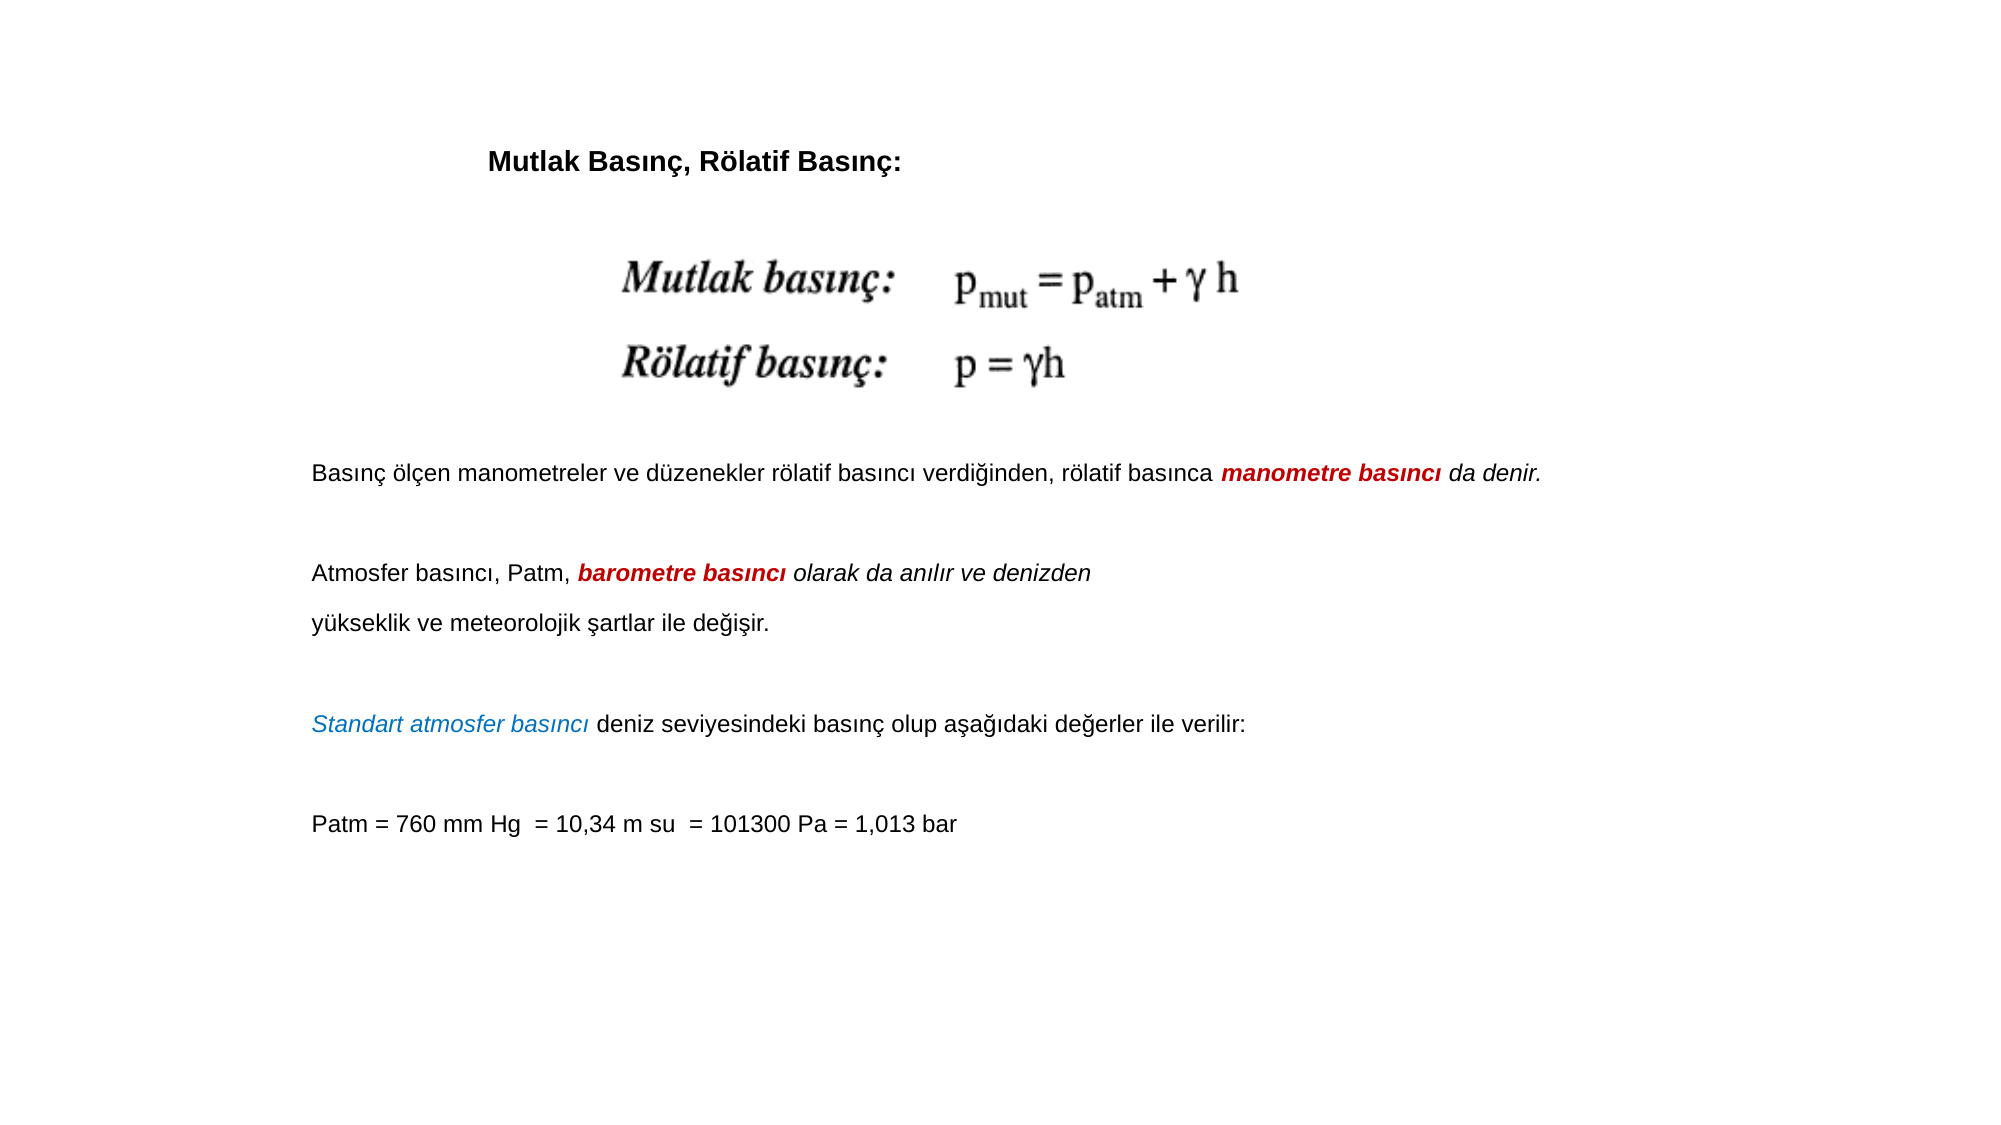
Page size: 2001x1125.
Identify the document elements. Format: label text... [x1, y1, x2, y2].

text_box Basınç ölçen manometreler ve düzenekler rölatif basıncı verdiğinden, rölatif basınca manometre basıncı da denir. Atmosfer basıncı, Patm, barometre basıncı olarak da anılır ve denizden yükseklik ve meteorolojik şartlar ile değişir. Standart atmosfer basıncı deniz seviyesindeki basınç olup aşağıdaki değerler ile verilir: Patm = 760 mm Hg = 10,34 m su = 101300 Pa = 1,013 bar [296, 445, 1680, 911]
picture [613, 245, 1256, 411]
text_box Mutlak Basınç, Rölatif Basınç: [473, 128, 919, 204]
